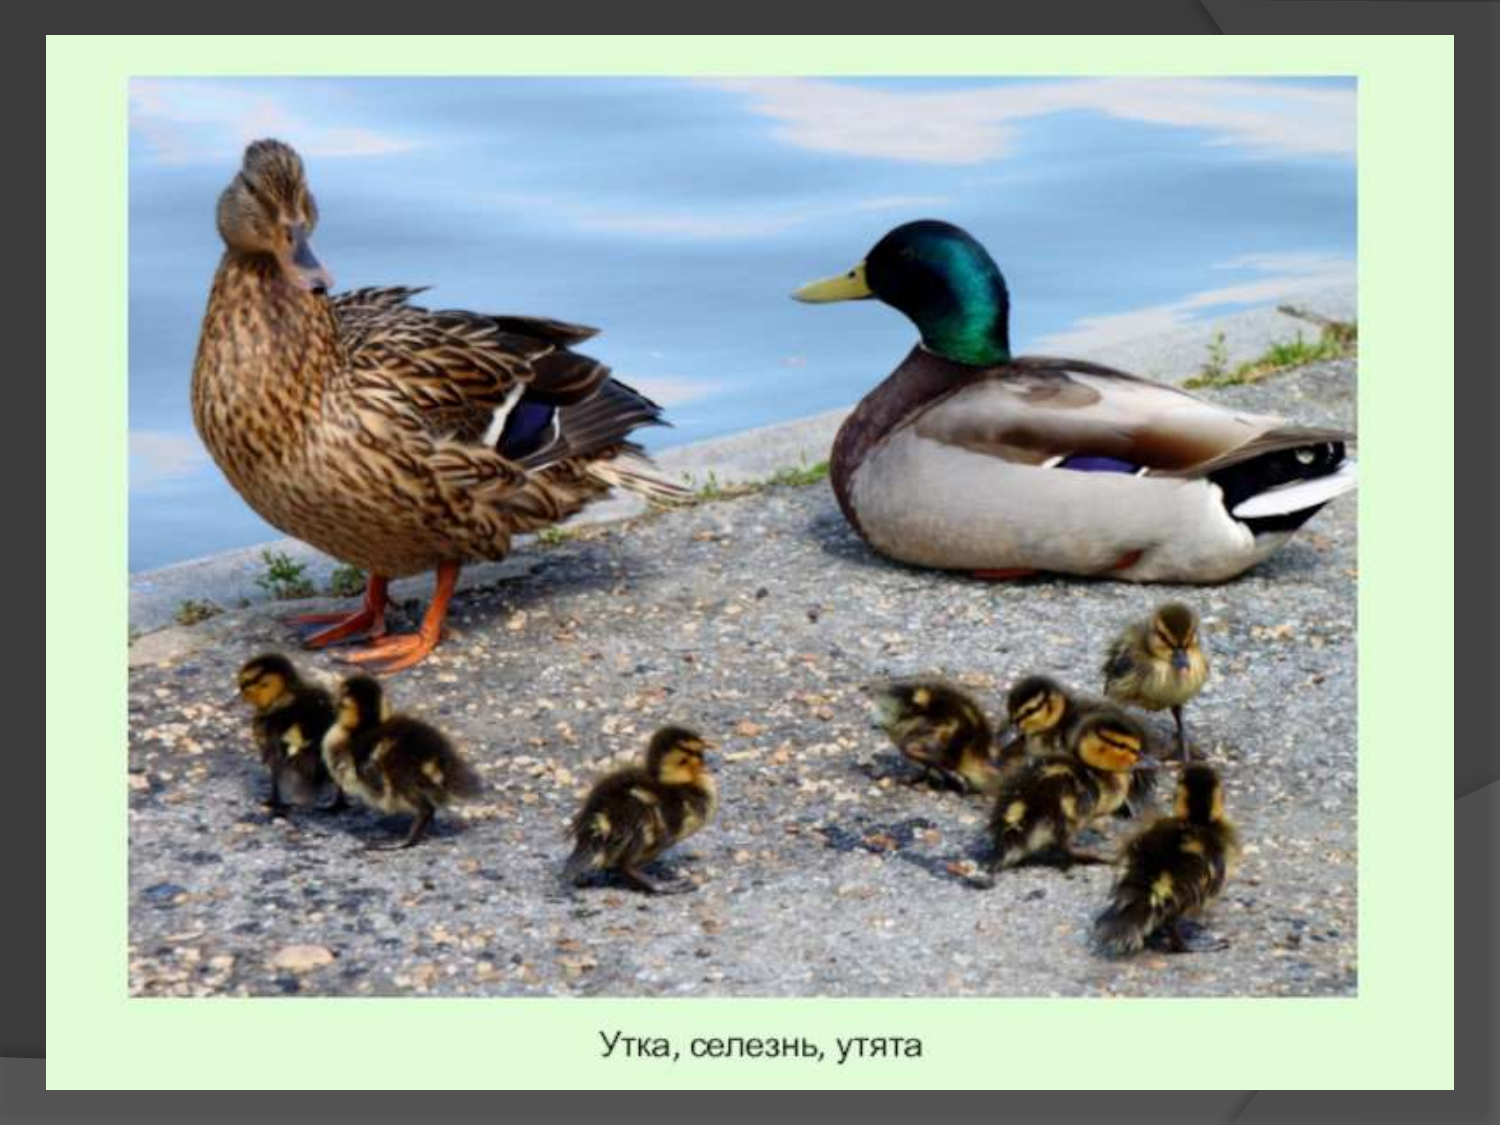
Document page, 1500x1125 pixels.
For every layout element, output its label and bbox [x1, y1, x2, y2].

list [46, 34, 1454, 1091]
